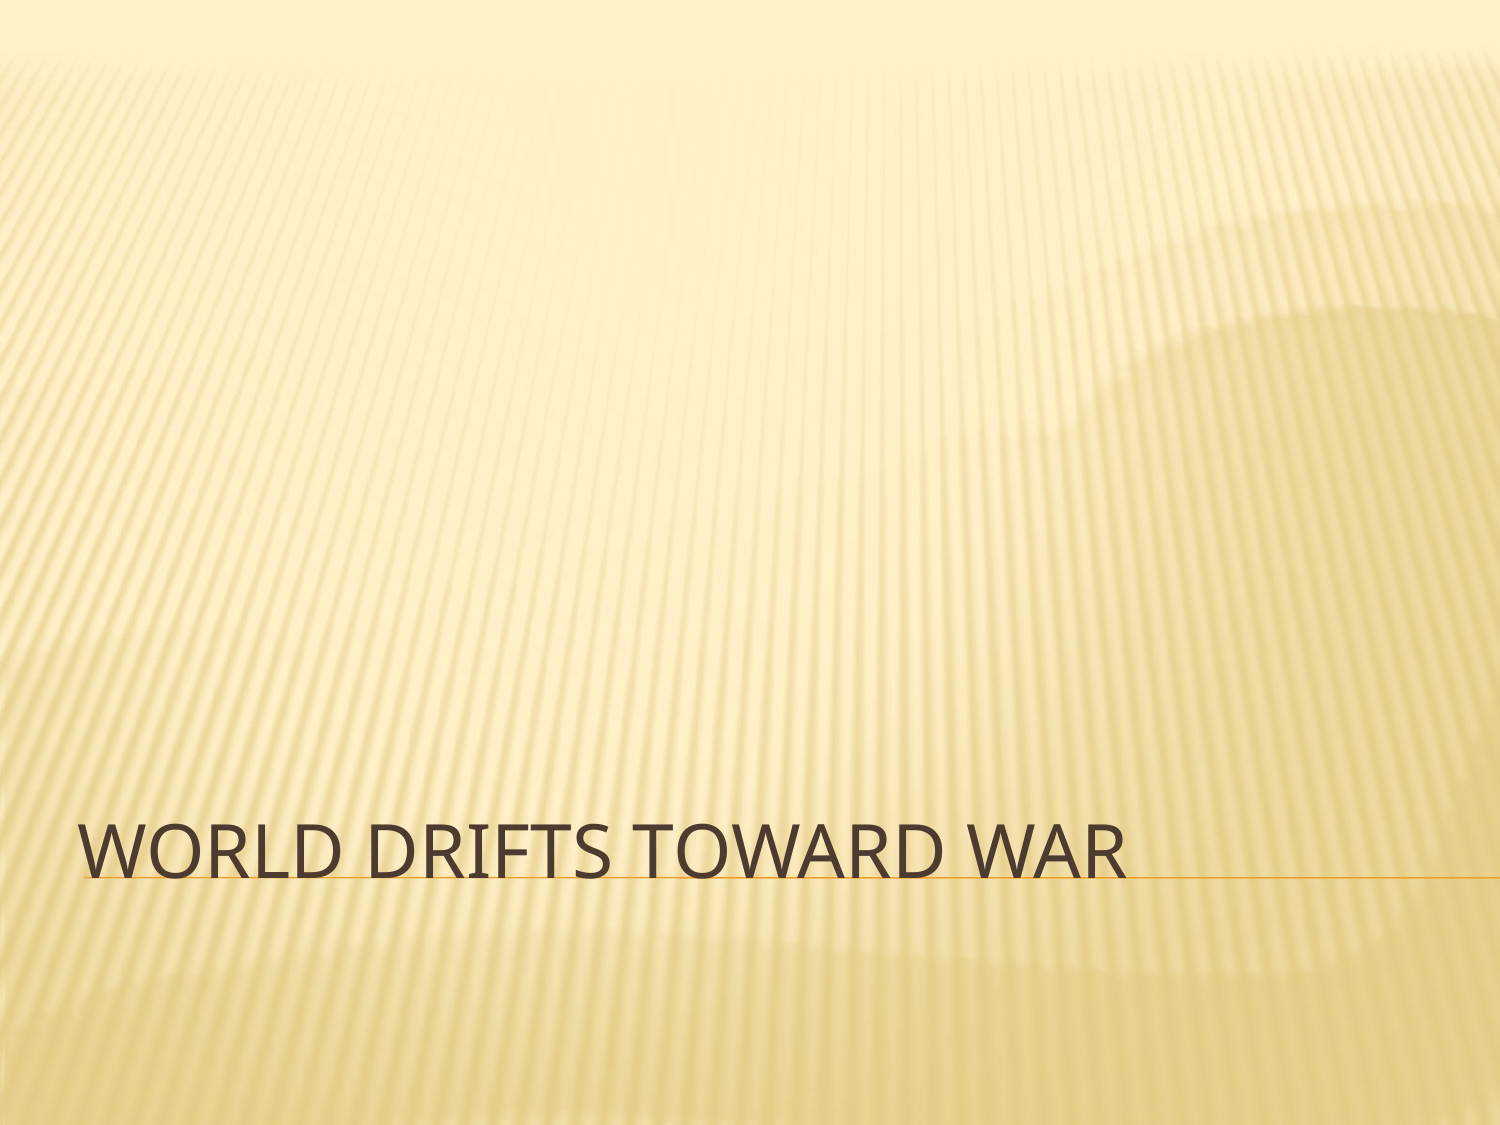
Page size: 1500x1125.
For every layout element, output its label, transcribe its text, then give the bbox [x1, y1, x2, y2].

title World drifts toward war [62, 796, 1450, 997]
